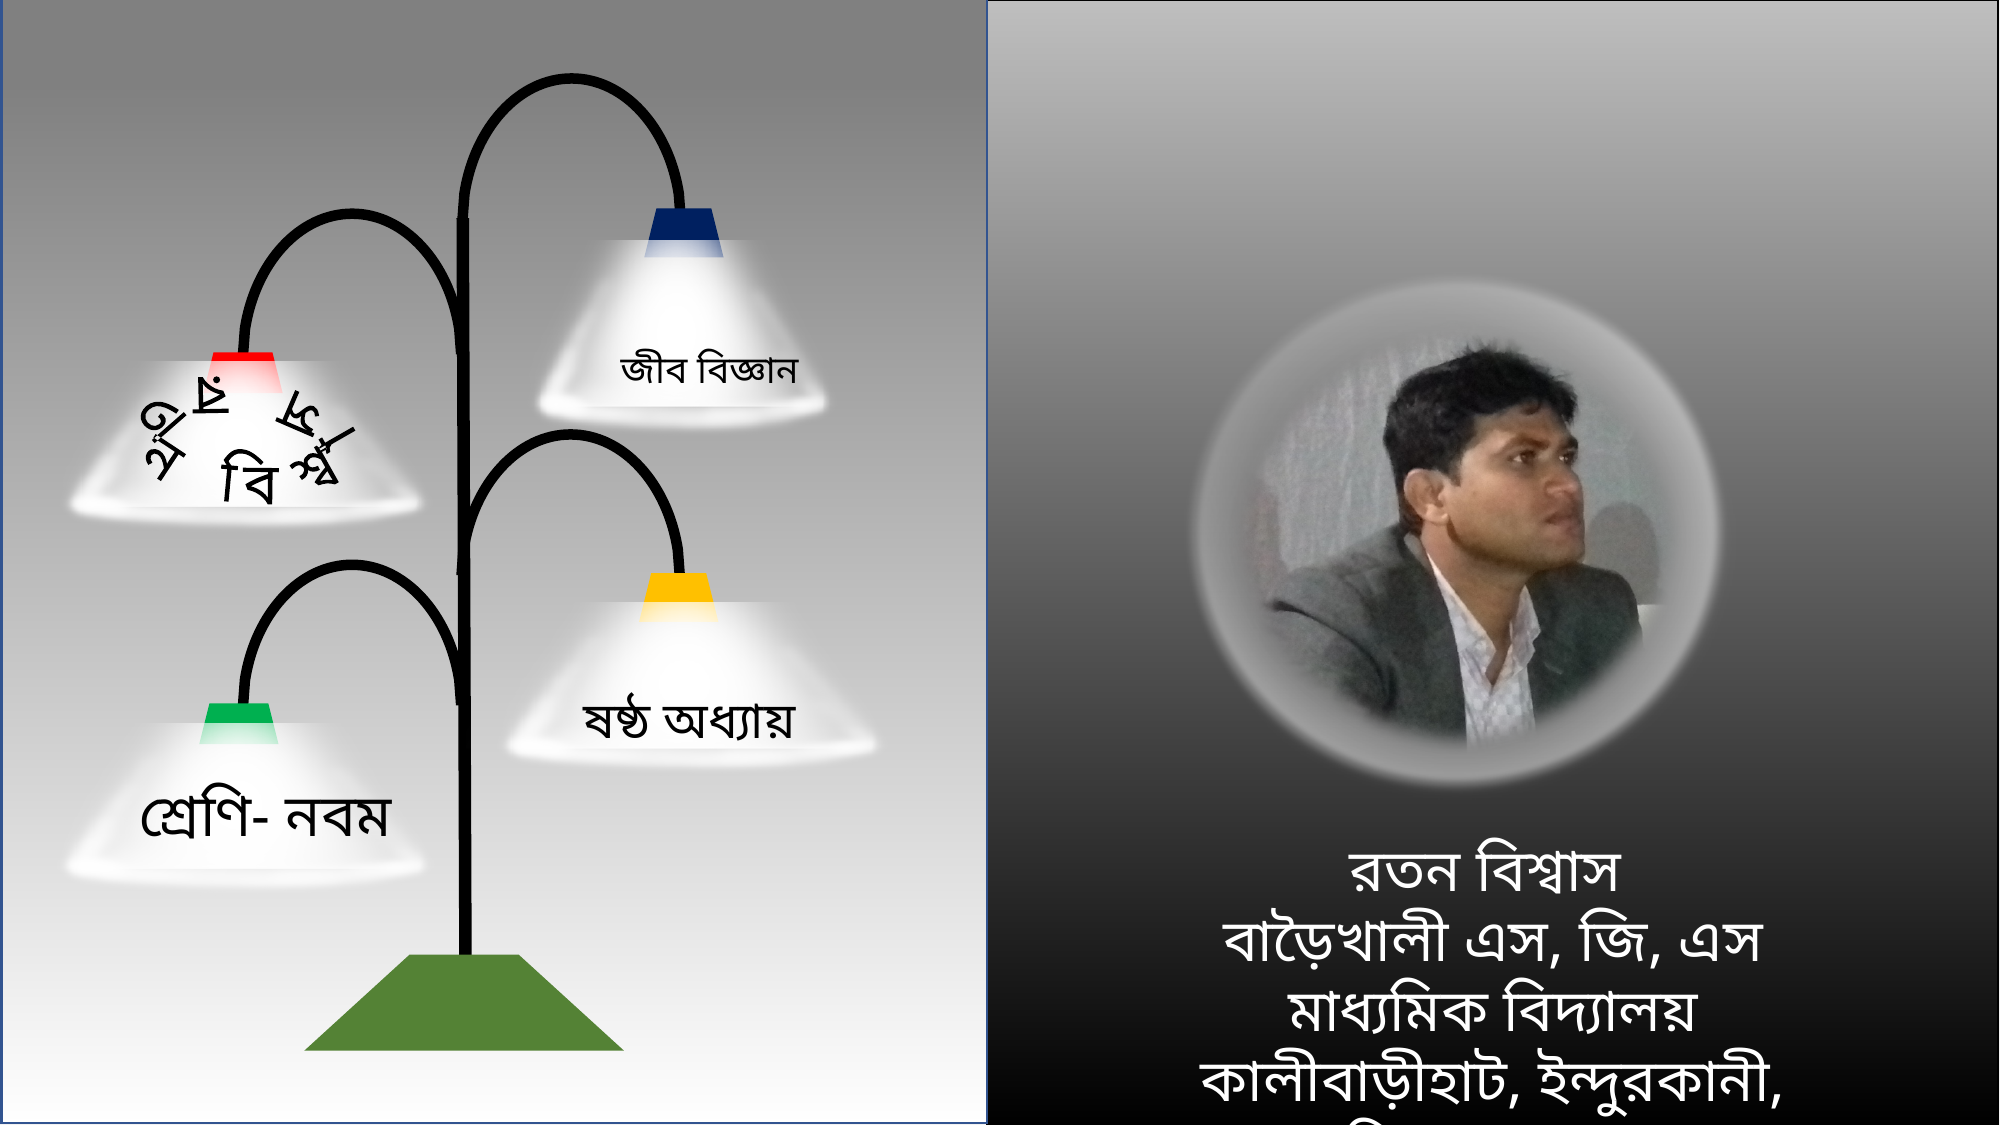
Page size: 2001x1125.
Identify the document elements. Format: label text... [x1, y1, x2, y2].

text_box [0, 0, 988, 1124]
picture [1161, 243, 1763, 821]
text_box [26, 74, 904, 1051]
text_box রতন বিশ্বাস বাড়ৈখালী এস, জি, এস মাধ্যমিক বিদ্যালয় কালীবাড়ীহাট, ইন্দুরকানী, পিরোজপুর । [1102, 826, 1884, 1125]
text_box [986, 0, 1999, 1125]
